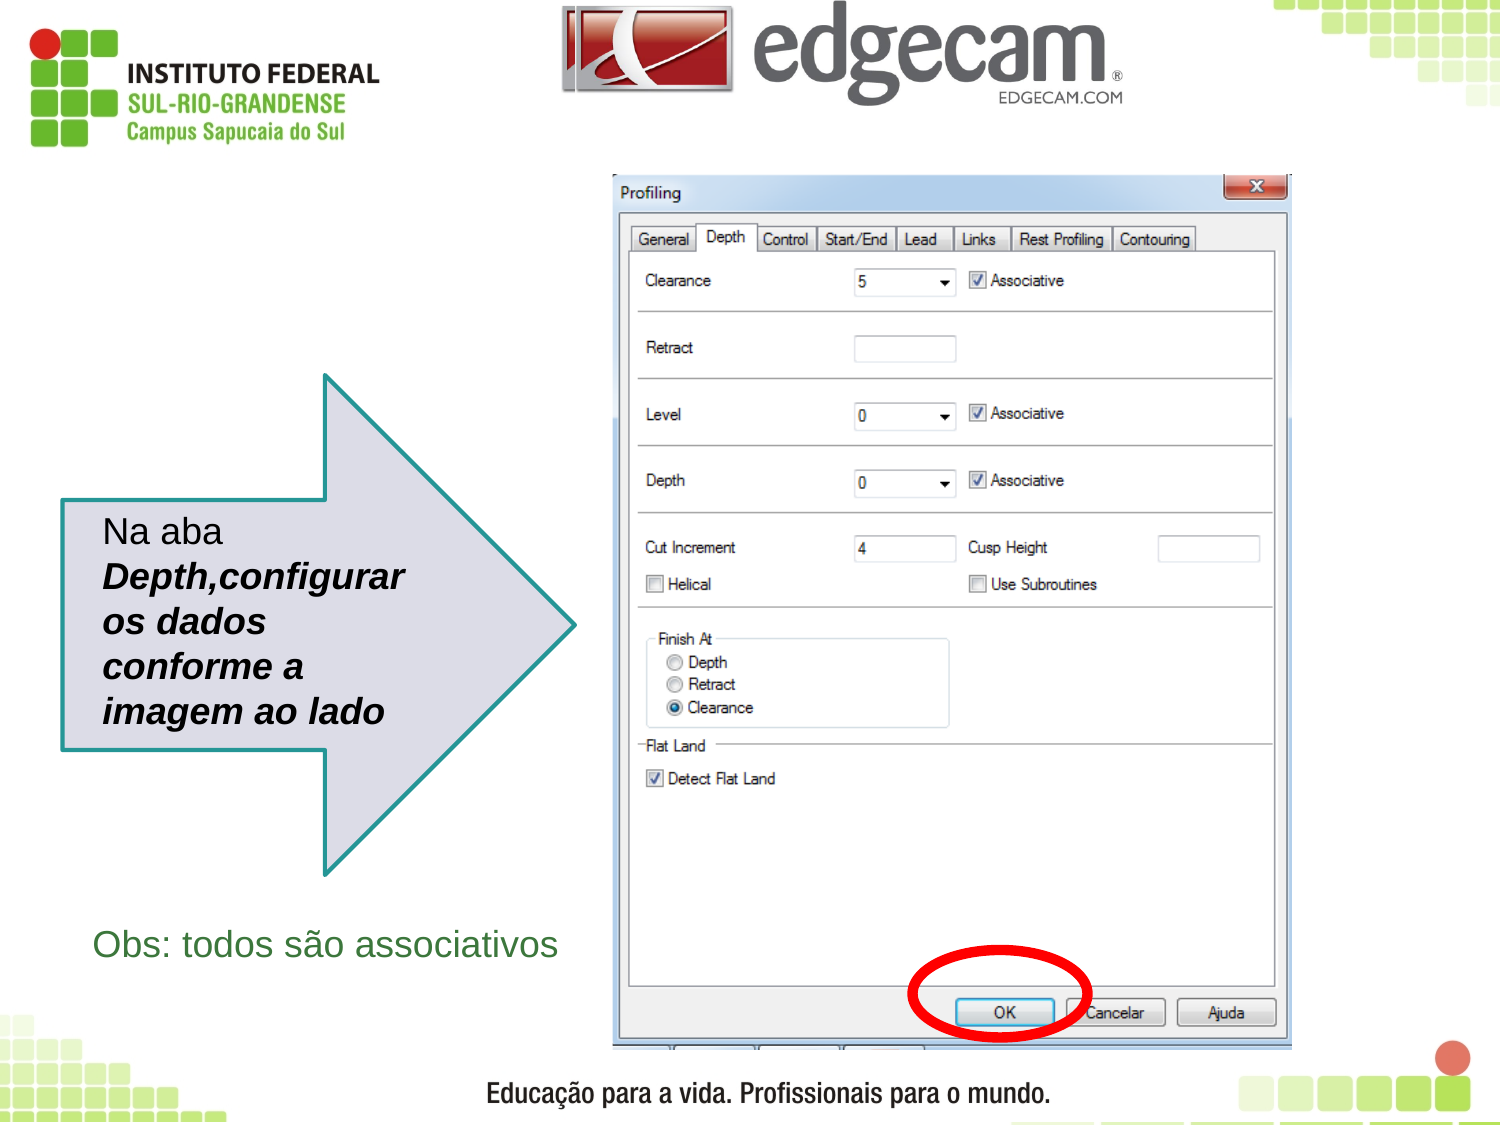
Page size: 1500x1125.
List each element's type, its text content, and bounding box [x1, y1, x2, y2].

text_box Na aba Depth,configurar os dados conforme a imagem ao lado [87, 499, 463, 740]
picture [0, 0, 1500, 1125]
text_box [60, 373, 577, 877]
text_box Obs: todos são associativos [77, 912, 574, 973]
